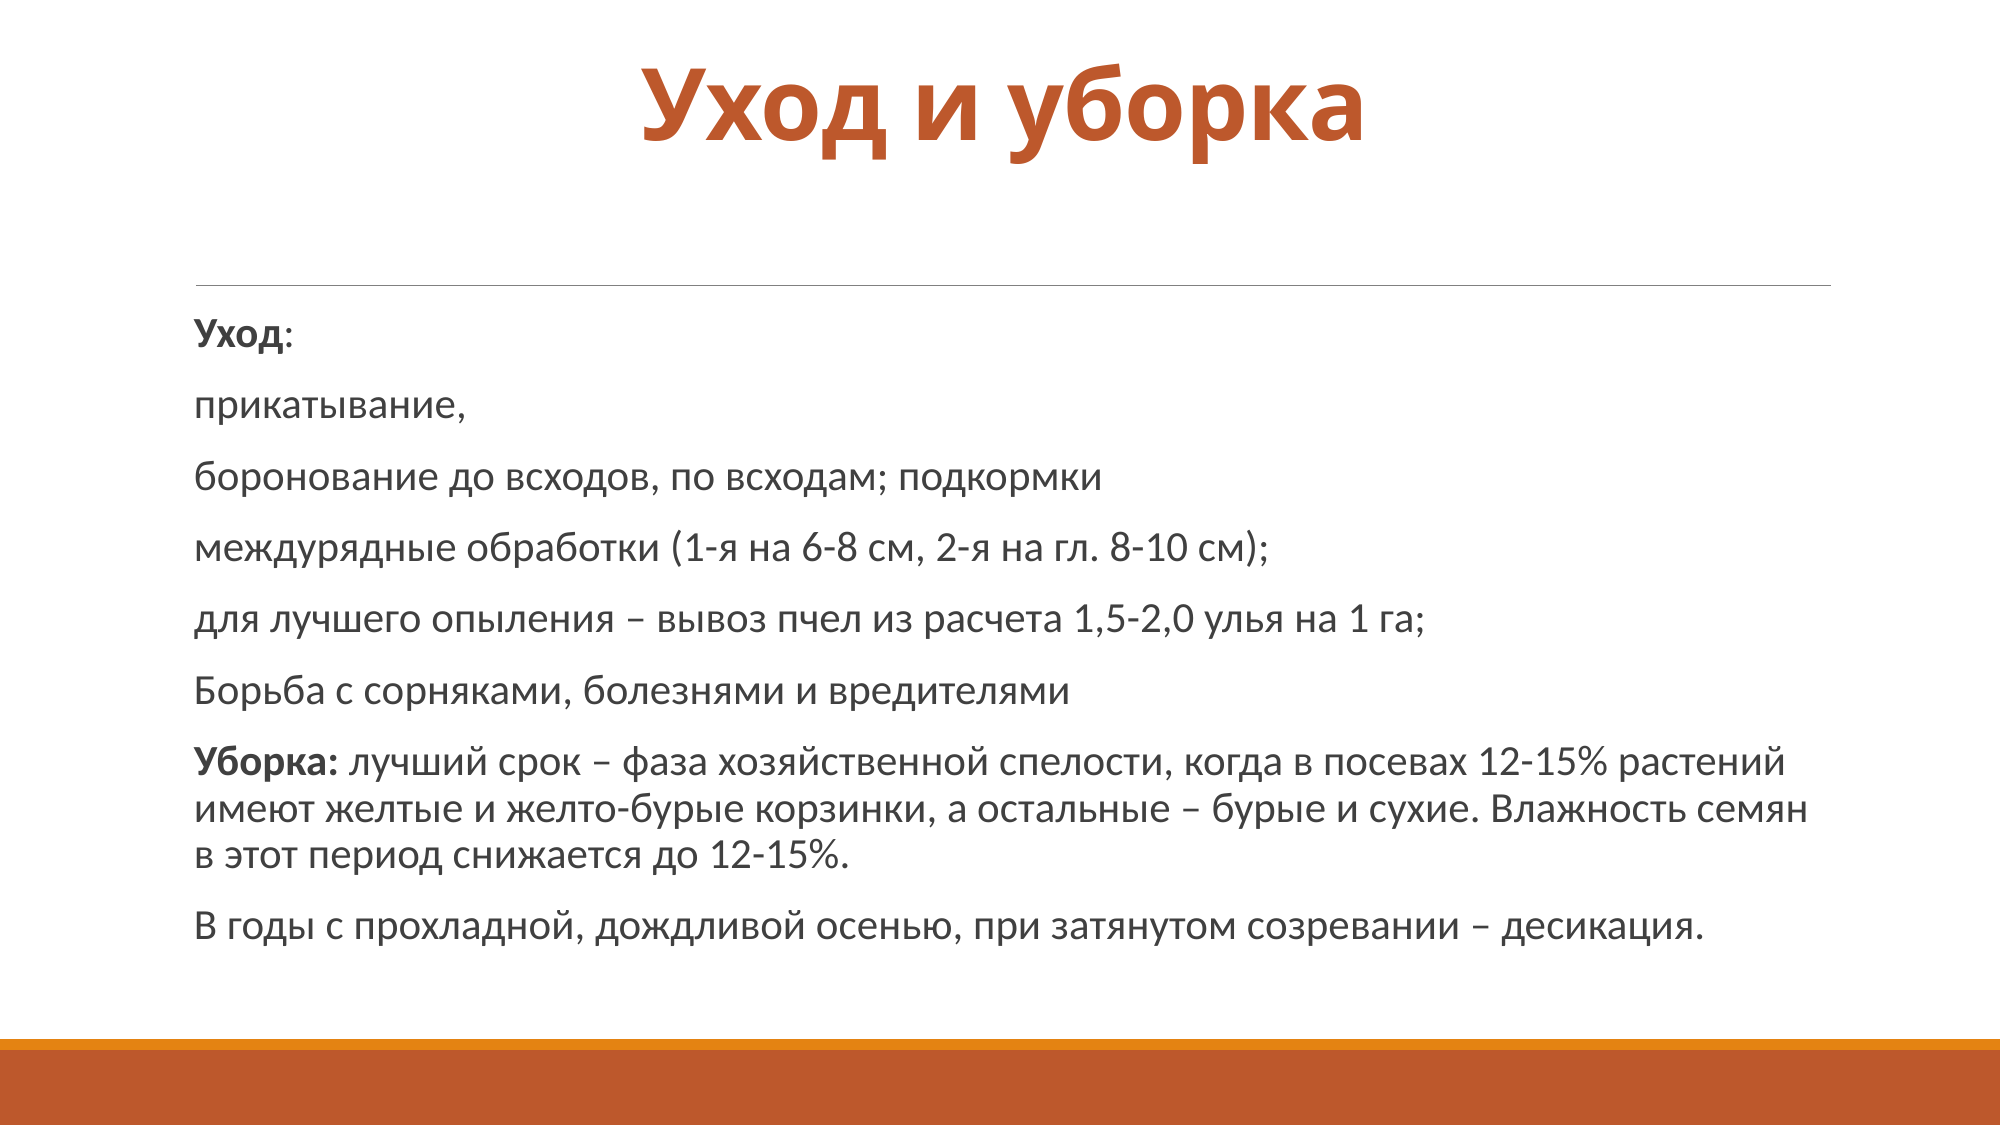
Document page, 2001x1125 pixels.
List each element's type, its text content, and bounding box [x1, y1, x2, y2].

list Уход: прикатывание, боронование до всходов, по всходам; подкормки междурядные обработки (1-я на 6-8 см, 2-я на гл. 8-10 см); для лучшего опыления – вывоз пчел из расчета 1,5-2,0 улья на 1 га; Борьба с сорняками, болезнями и вредителями Уборка: лучший срок – фаза хозяйственной спелости, когда в посевах 12-15% растений имеют желтые и желто-бурые корзинки, а остальные – бурые и сухие. Влажность семян в этот период снижается до 12-15%. В годы с прохладной, дождливой осенью, при затянутом созревании – десикация. [180, 302, 1830, 963]
title Уход и уборка [180, 47, 1830, 169]
